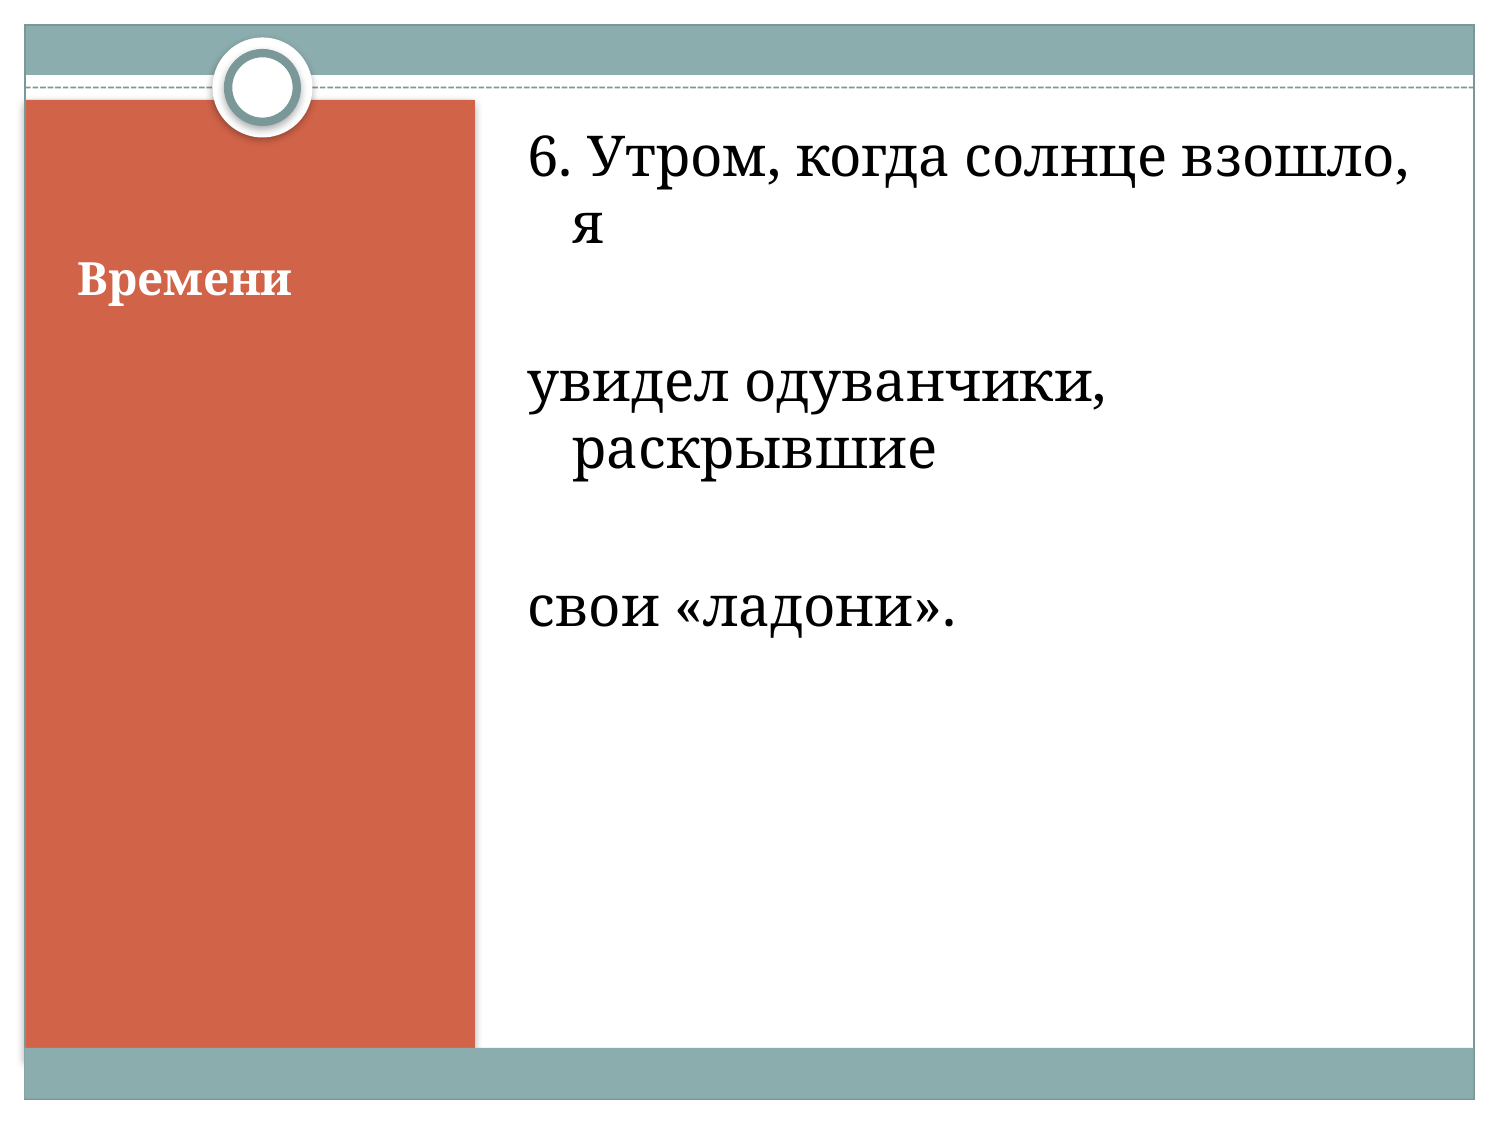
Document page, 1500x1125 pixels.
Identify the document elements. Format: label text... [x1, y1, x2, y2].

title Времени [62, 149, 451, 313]
list 6. Утром, когда солнце взошло, я увидел одуванчики, раскрывшие свои «ладони». [512, 112, 1438, 1001]
